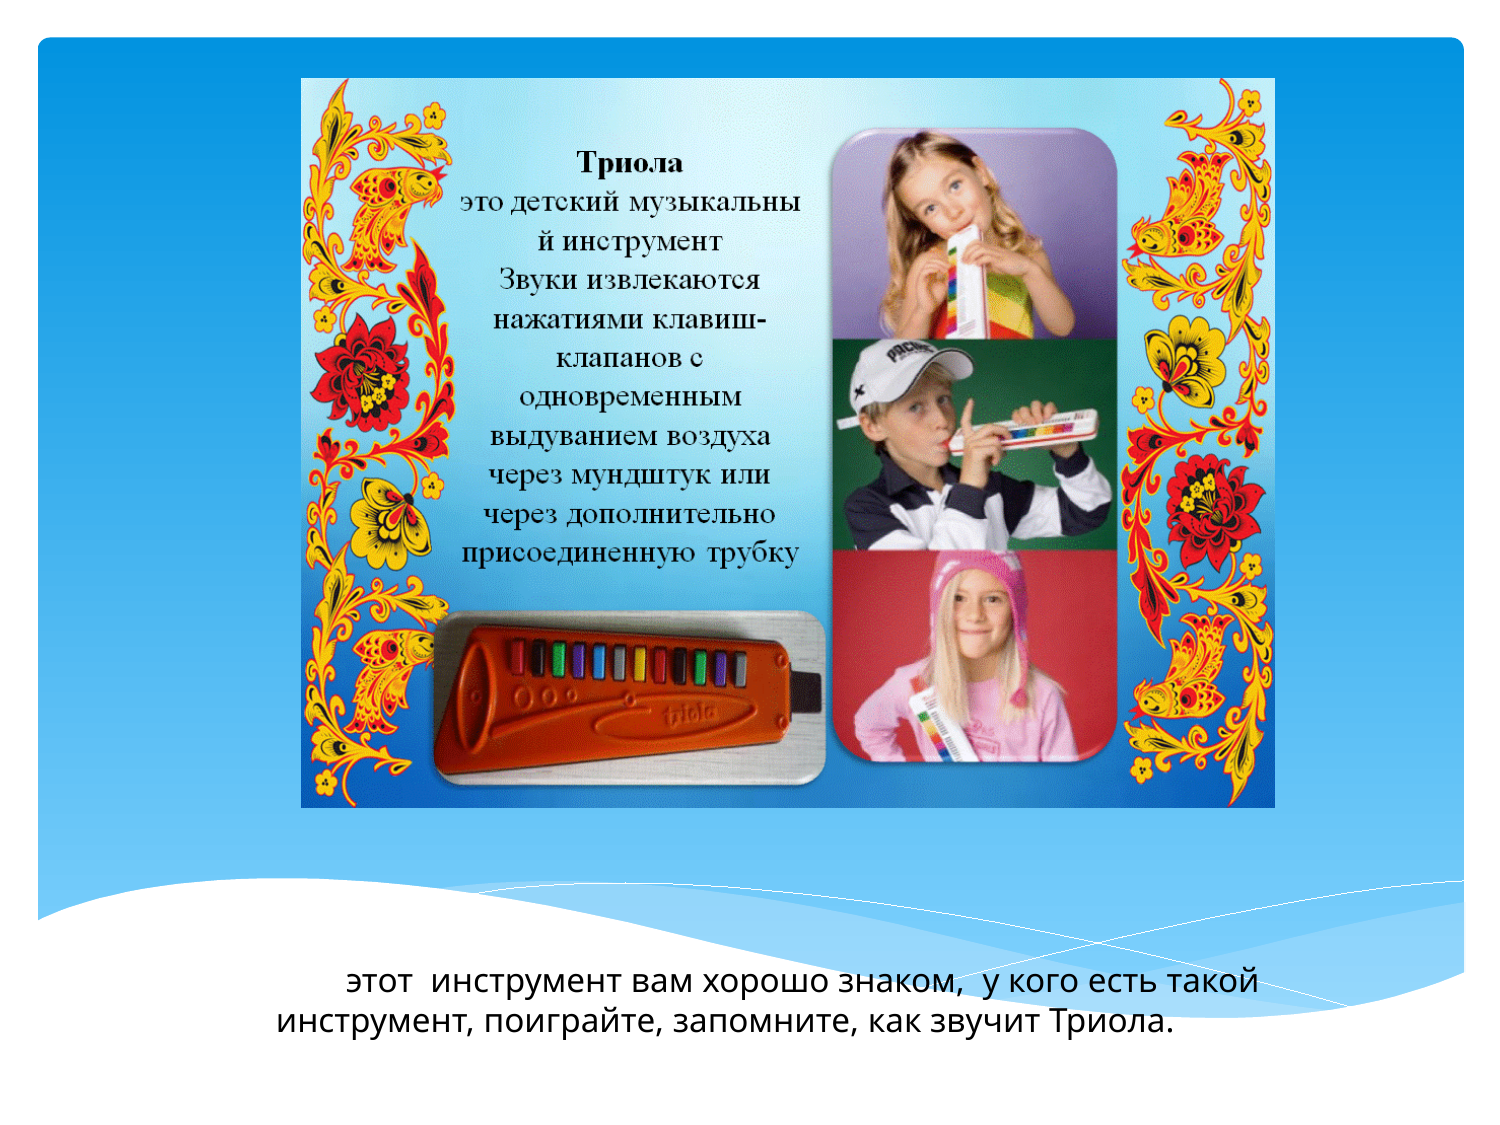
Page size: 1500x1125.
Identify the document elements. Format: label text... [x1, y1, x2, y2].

title А ААААаАэтот инструмент вам хорошо знаком, у кого есть такой инструмент, поиграйте, запомните, как звучит Триола. струнным, ударным или духовым? [88, 834, 1364, 1125]
picture [300, 79, 1275, 809]
